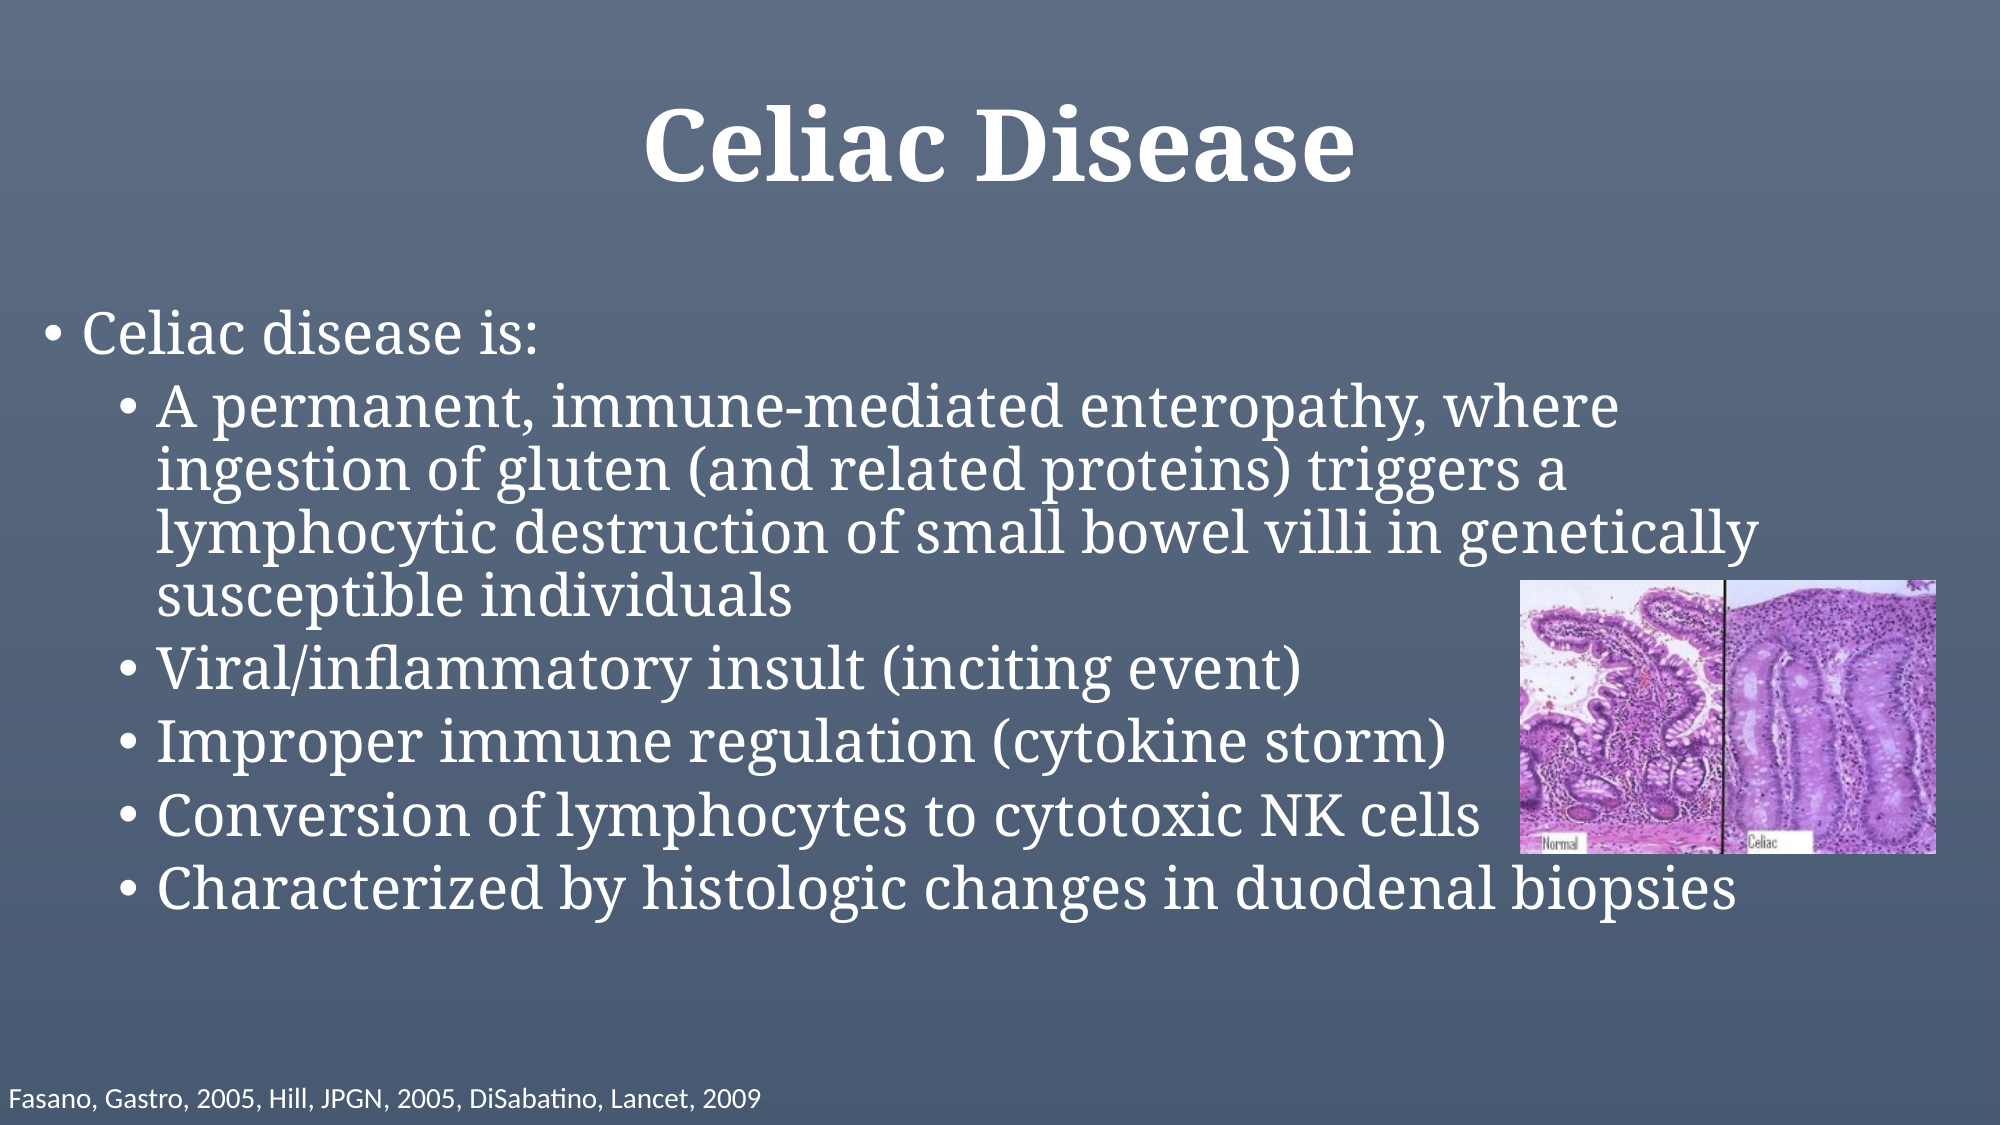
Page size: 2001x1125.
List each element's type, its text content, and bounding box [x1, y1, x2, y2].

text_box Fasano, Gastro, 2005, Hill, JPGN, 2005, DiSabatino, Lancet, 2009 [0, 1071, 851, 1122]
picture [1520, 580, 1936, 854]
title Celiac Disease [137, 40, 1863, 258]
list Celiac disease is: A permanent, immune-mediated enteropathy, where ingestion of gluten (and related proteins) triggers a lymphocytic destruction of small bowel villi in genetically susceptible individuals Viral/inflammatory insult (inciting event) Improper immune regulation (cytokine storm) Conversion of lymphocytes to cytotoxic NK cells Characterized by histologic changes in duodenal biopsies [29, 296, 1802, 1125]
